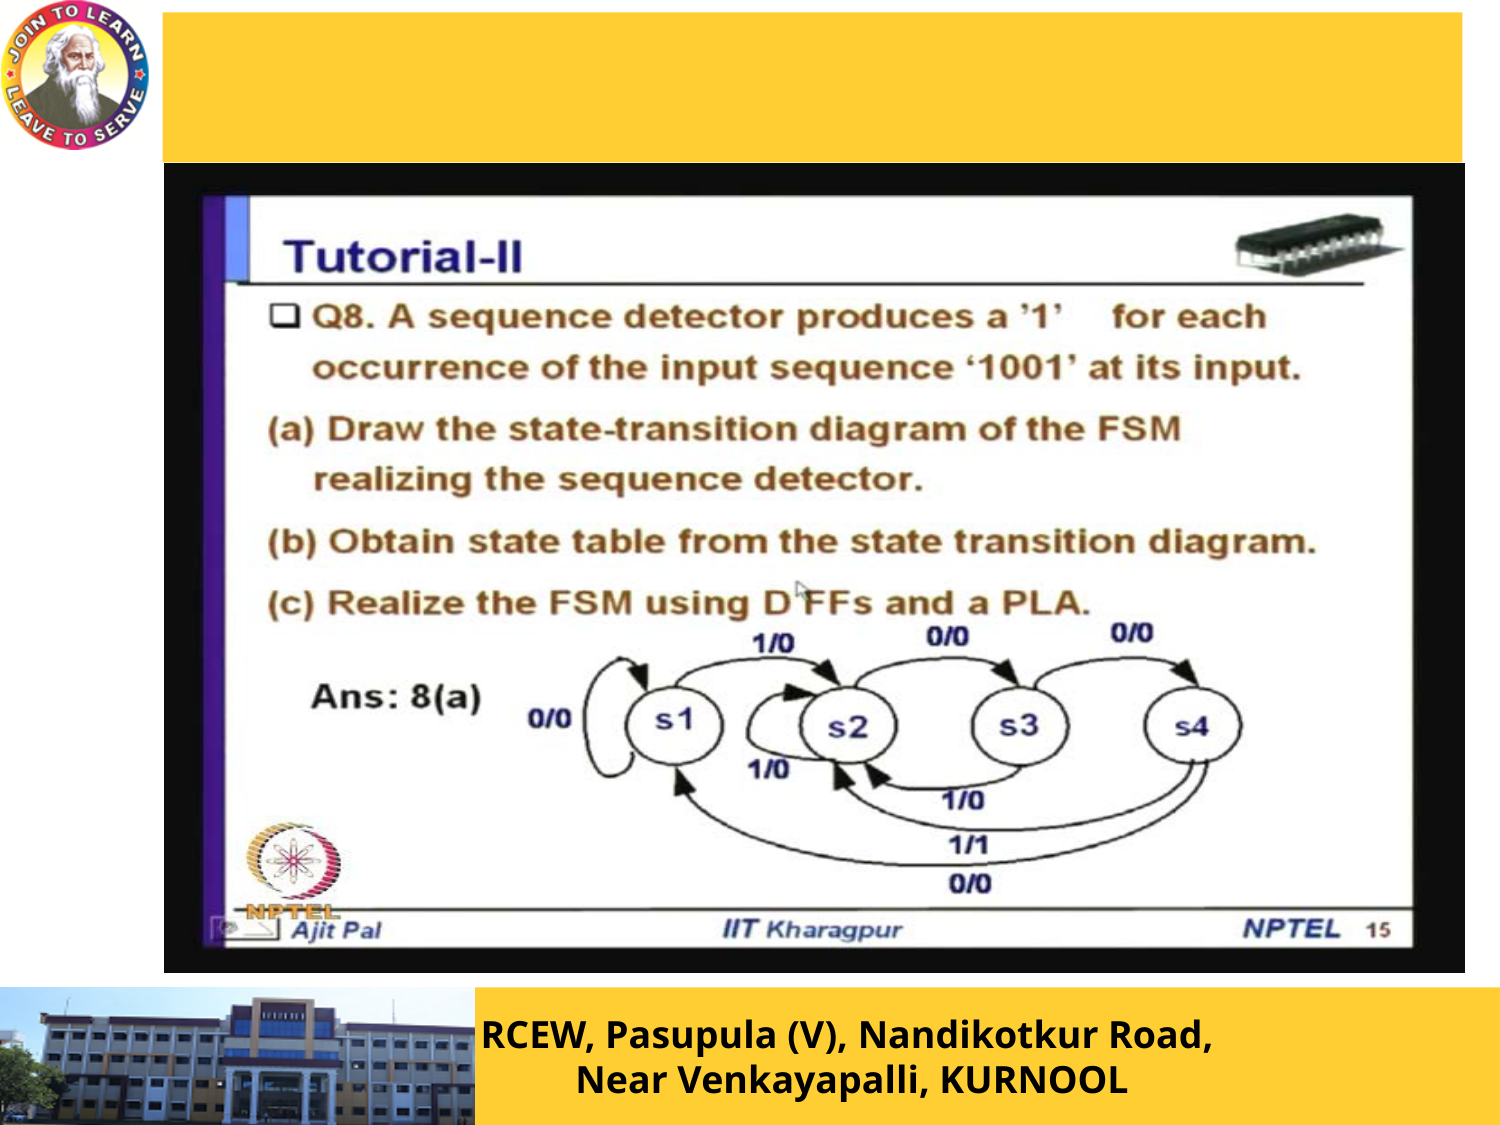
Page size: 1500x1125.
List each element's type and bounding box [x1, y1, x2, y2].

picture [0, 987, 475, 1125]
picture [0, 0, 150, 150]
picture [163, 163, 1466, 973]
